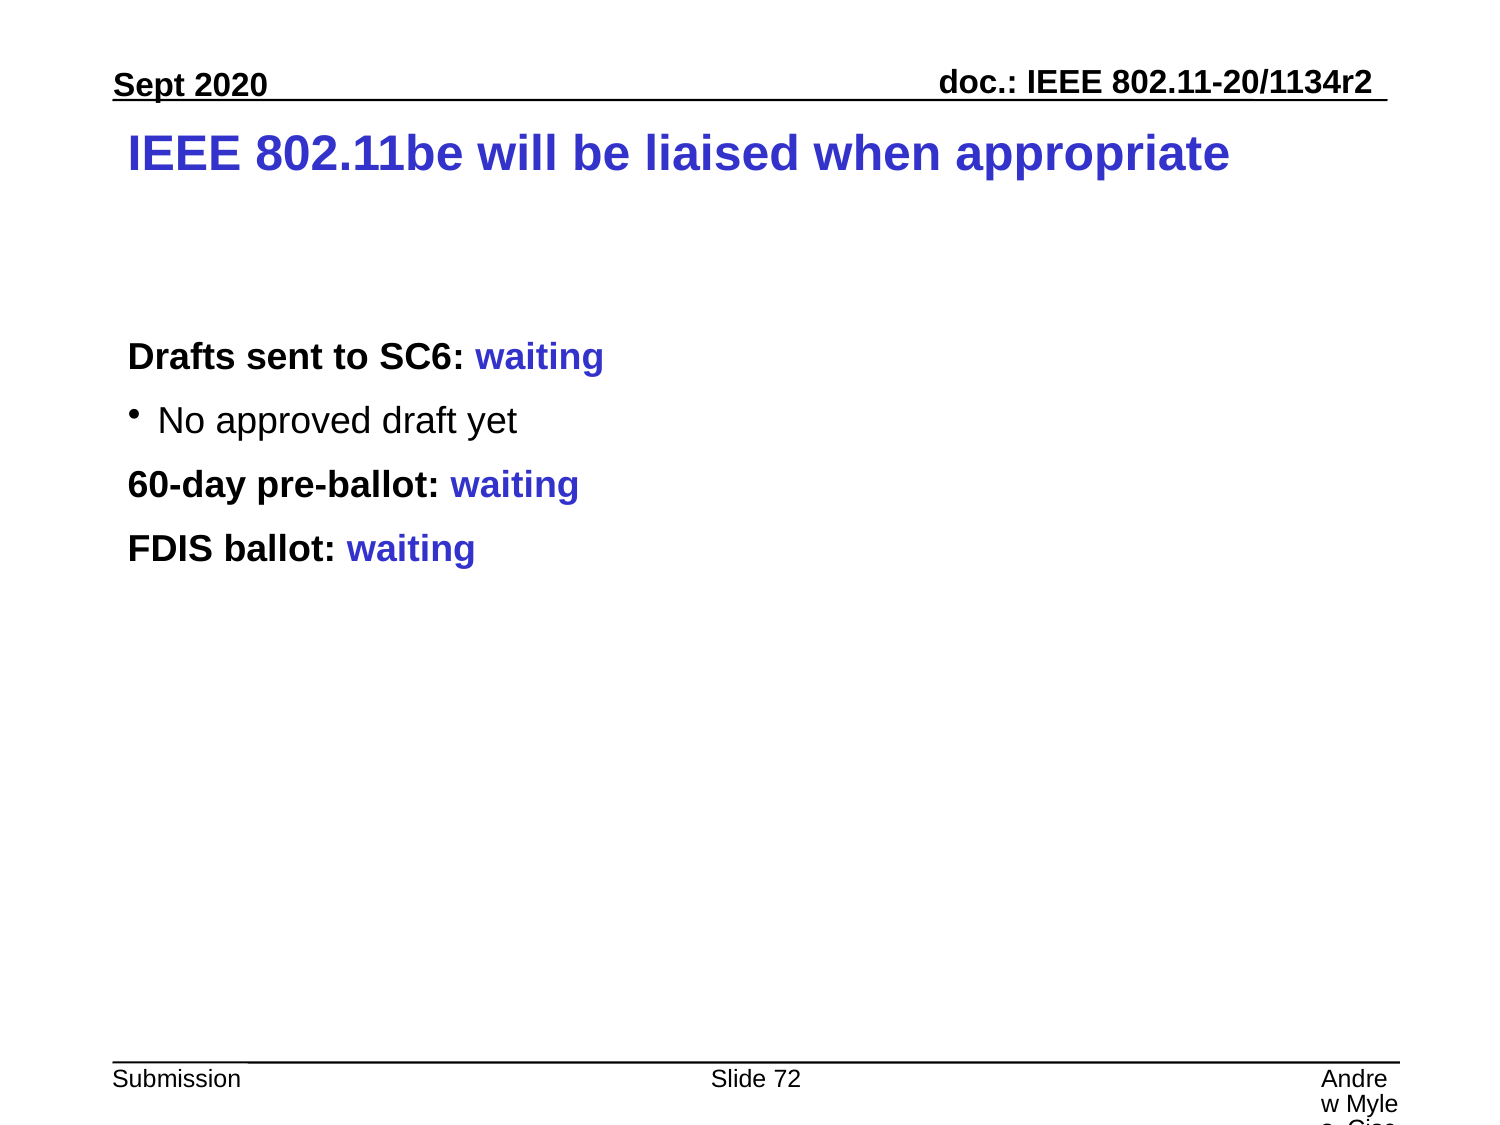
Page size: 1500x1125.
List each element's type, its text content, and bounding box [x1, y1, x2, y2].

footer Andrew Myles, Cisco [1320, 1061, 1402, 1093]
list Drafts sent to SC6: waiting No approved draft yet 60-day pre-ballot: waiting FDIS ballot: waiting [112, 324, 1388, 1000]
slide_number Slide 72 [709, 1061, 803, 1093]
title IEEE 802.11be will be liaised when appropriate [112, 112, 1388, 288]
